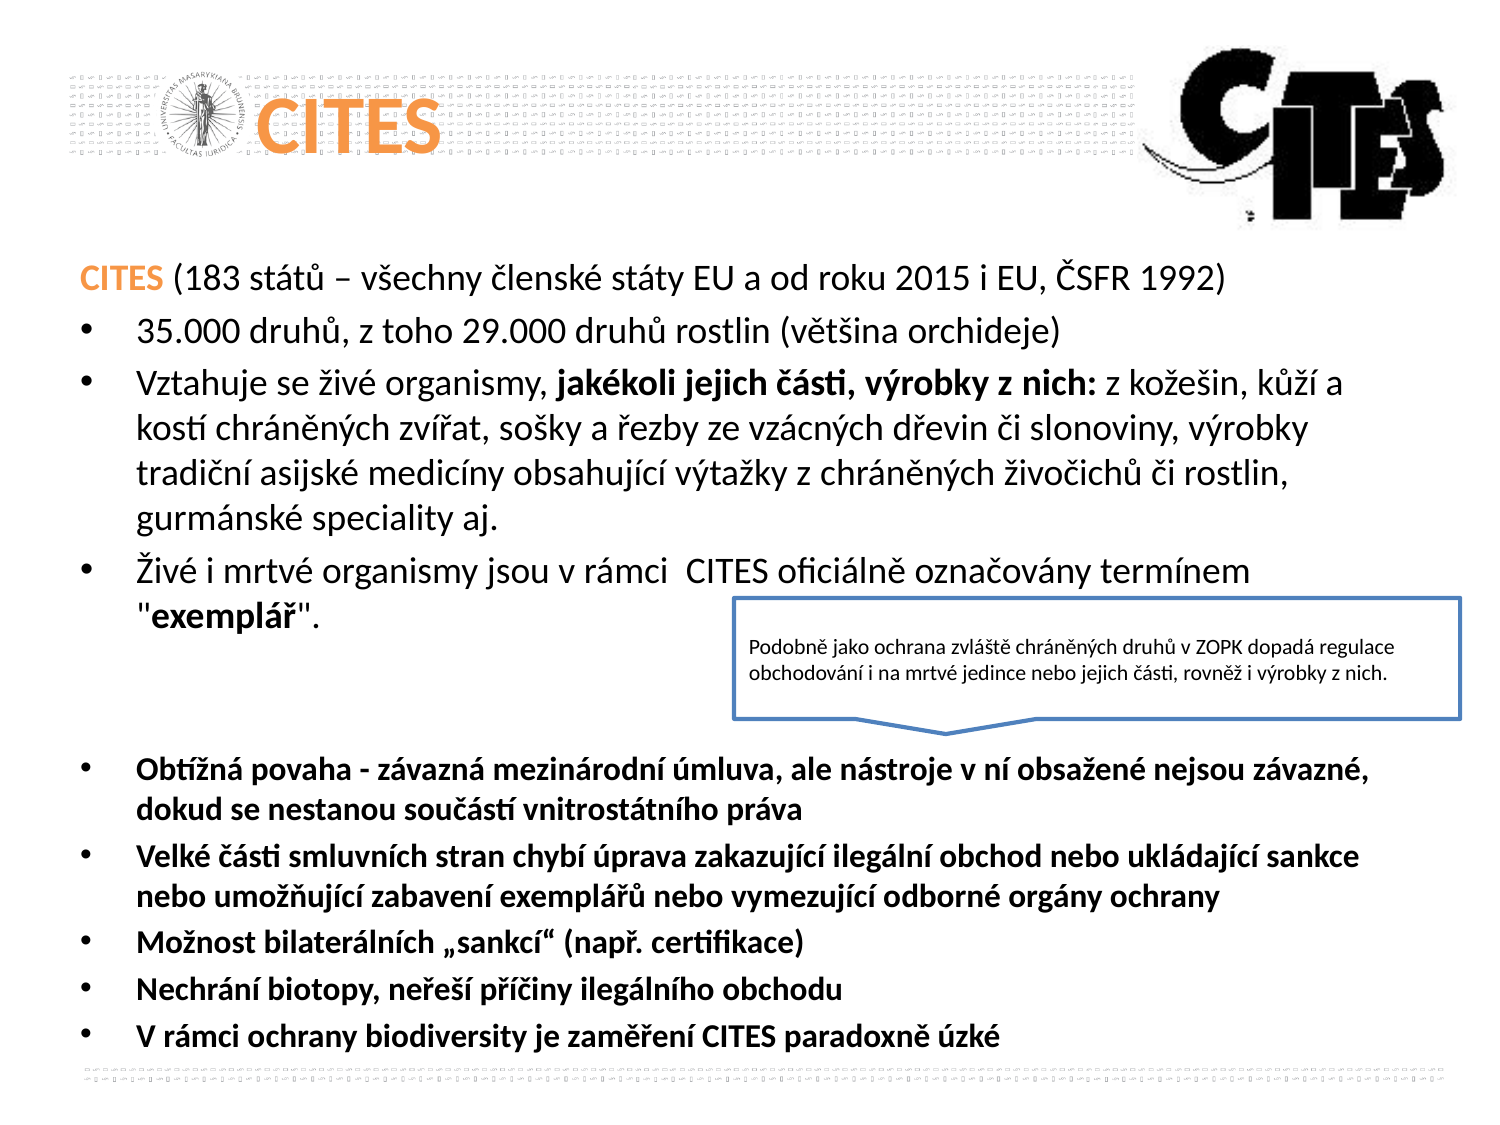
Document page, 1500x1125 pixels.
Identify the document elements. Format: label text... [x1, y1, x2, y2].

list CITES (183 států – všechny členské státy EU a od roku 2015 i EU, ČSFR 1992) 35.000 druhů, z toho 29.000 druhů rostlin (většina orchideje) Vztahuje se živé organismy, jakékoli jejich části, výrobky z nich: z kožešin, kůží a kostí chráněných zvířat, sošky a řezby ze vzácných dřevin či slonoviny, výrobky tradiční asijské medicíny obsahující výtažky z chráněných živočichů či rostlin, gurmánské speciality aj. Živé i mrtvé organismy jsou v rámci CITES oficiálně označovány termínem "exemplář". Obtížná povaha - závazná mezinárodní úmluva, ale nástroje v ní obsažené nejsou závazné, dokud se nestanou součástí vnitrostátního práva Velké části smluvních stran chybí úprava zakazující ilegální obchod nebo ukládající sankce nebo umožňující zabavení exemplářů nebo vymezující odborné orgány ochrany Možnost bilaterálních „sankcí“ (např. certifikace) Nechrání biotopy, neřeší příčiny ilegálního obchodu V rámci ochrany biodiversity je zaměření CITES paradoxně úzké [64, 245, 1415, 989]
picture [13, 1039, 1500, 1116]
text_box Podobně jako ochrana zvláště chráněných druhů v ZOPK dopadá regulace obchodování i na mrtvé jedince nebo jejich části, rovněž i výrobky z nich. [731, 595, 1463, 737]
picture [0, 42, 1500, 241]
